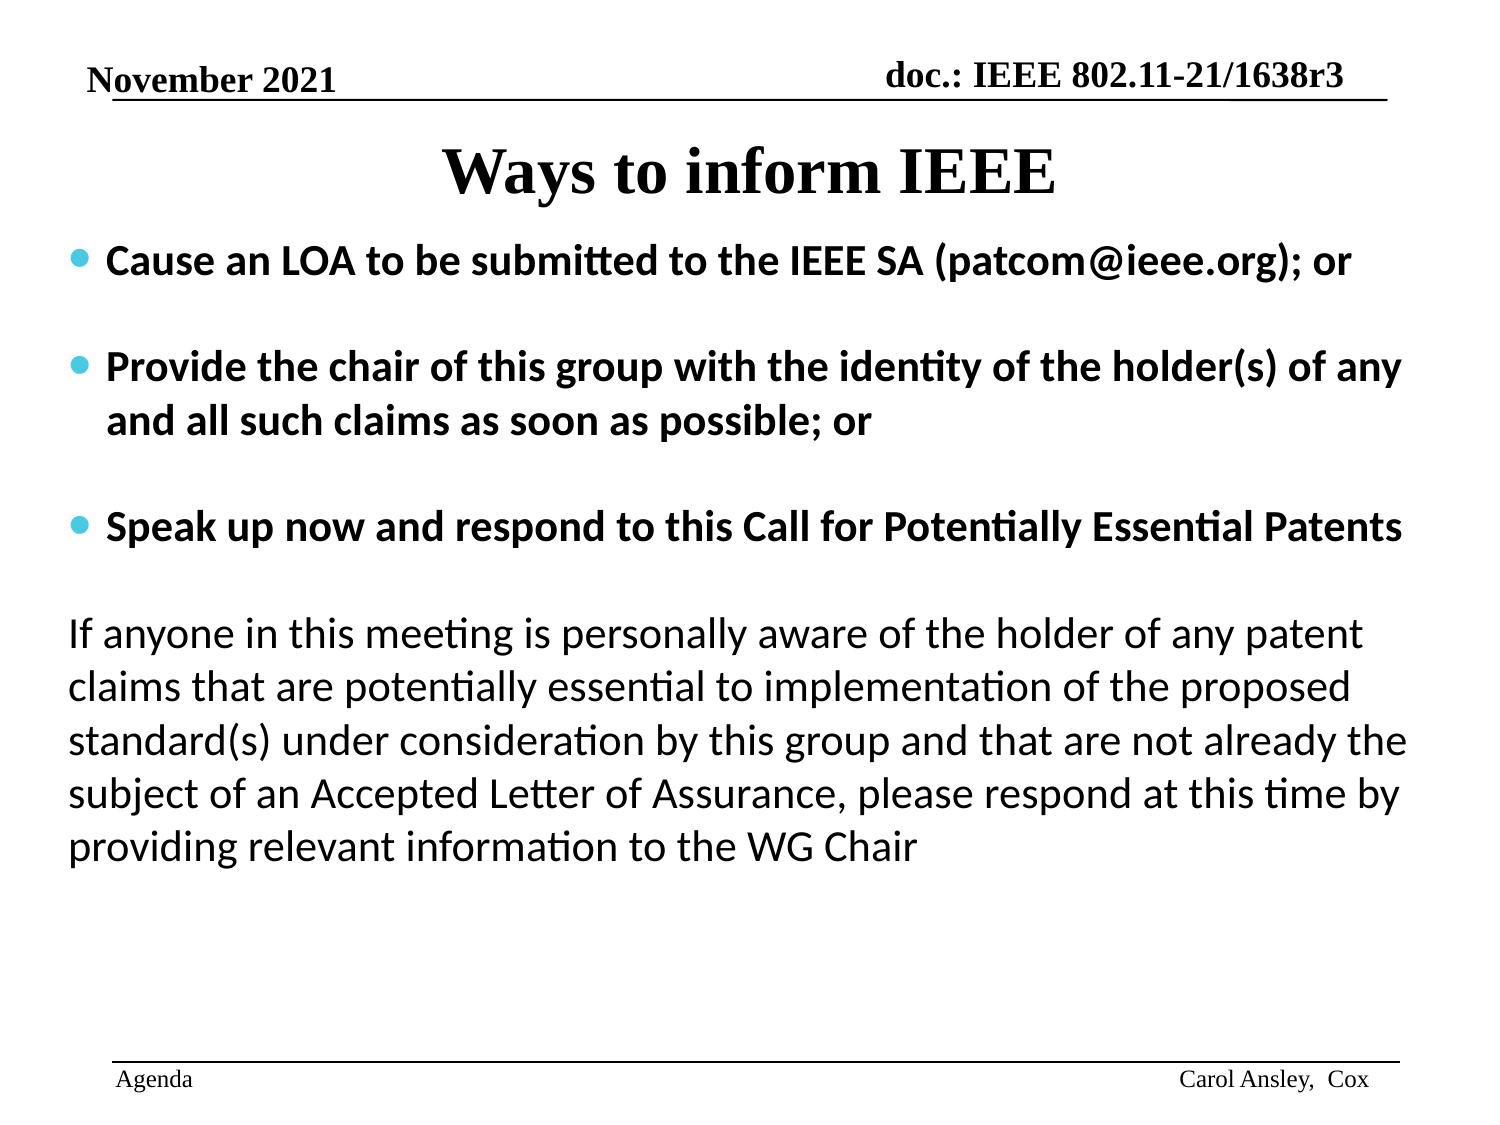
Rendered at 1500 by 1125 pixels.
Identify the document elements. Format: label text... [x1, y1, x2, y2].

text_box Cause an LOA to be submitted to the IEEE SA (patcom@ieee.org); or Provide the chair of this group with the identity of the holder(s) of any and all such claims as soon as possible; or Speak up now and respond to this Call for Potentially Essential Patents If anyone in this meeting is personally aware of the holder of any patent claims that are potentially essential to implementation of the proposed standard(s) under consideration by this group and that are not already the subject of an Accepted Letter of Assurance, please respond at this time by providing relevant information to the WG Chair [53, 223, 1447, 996]
title Ways to inform IEEE [74, 129, 1426, 184]
list [74, 184, 1426, 223]
